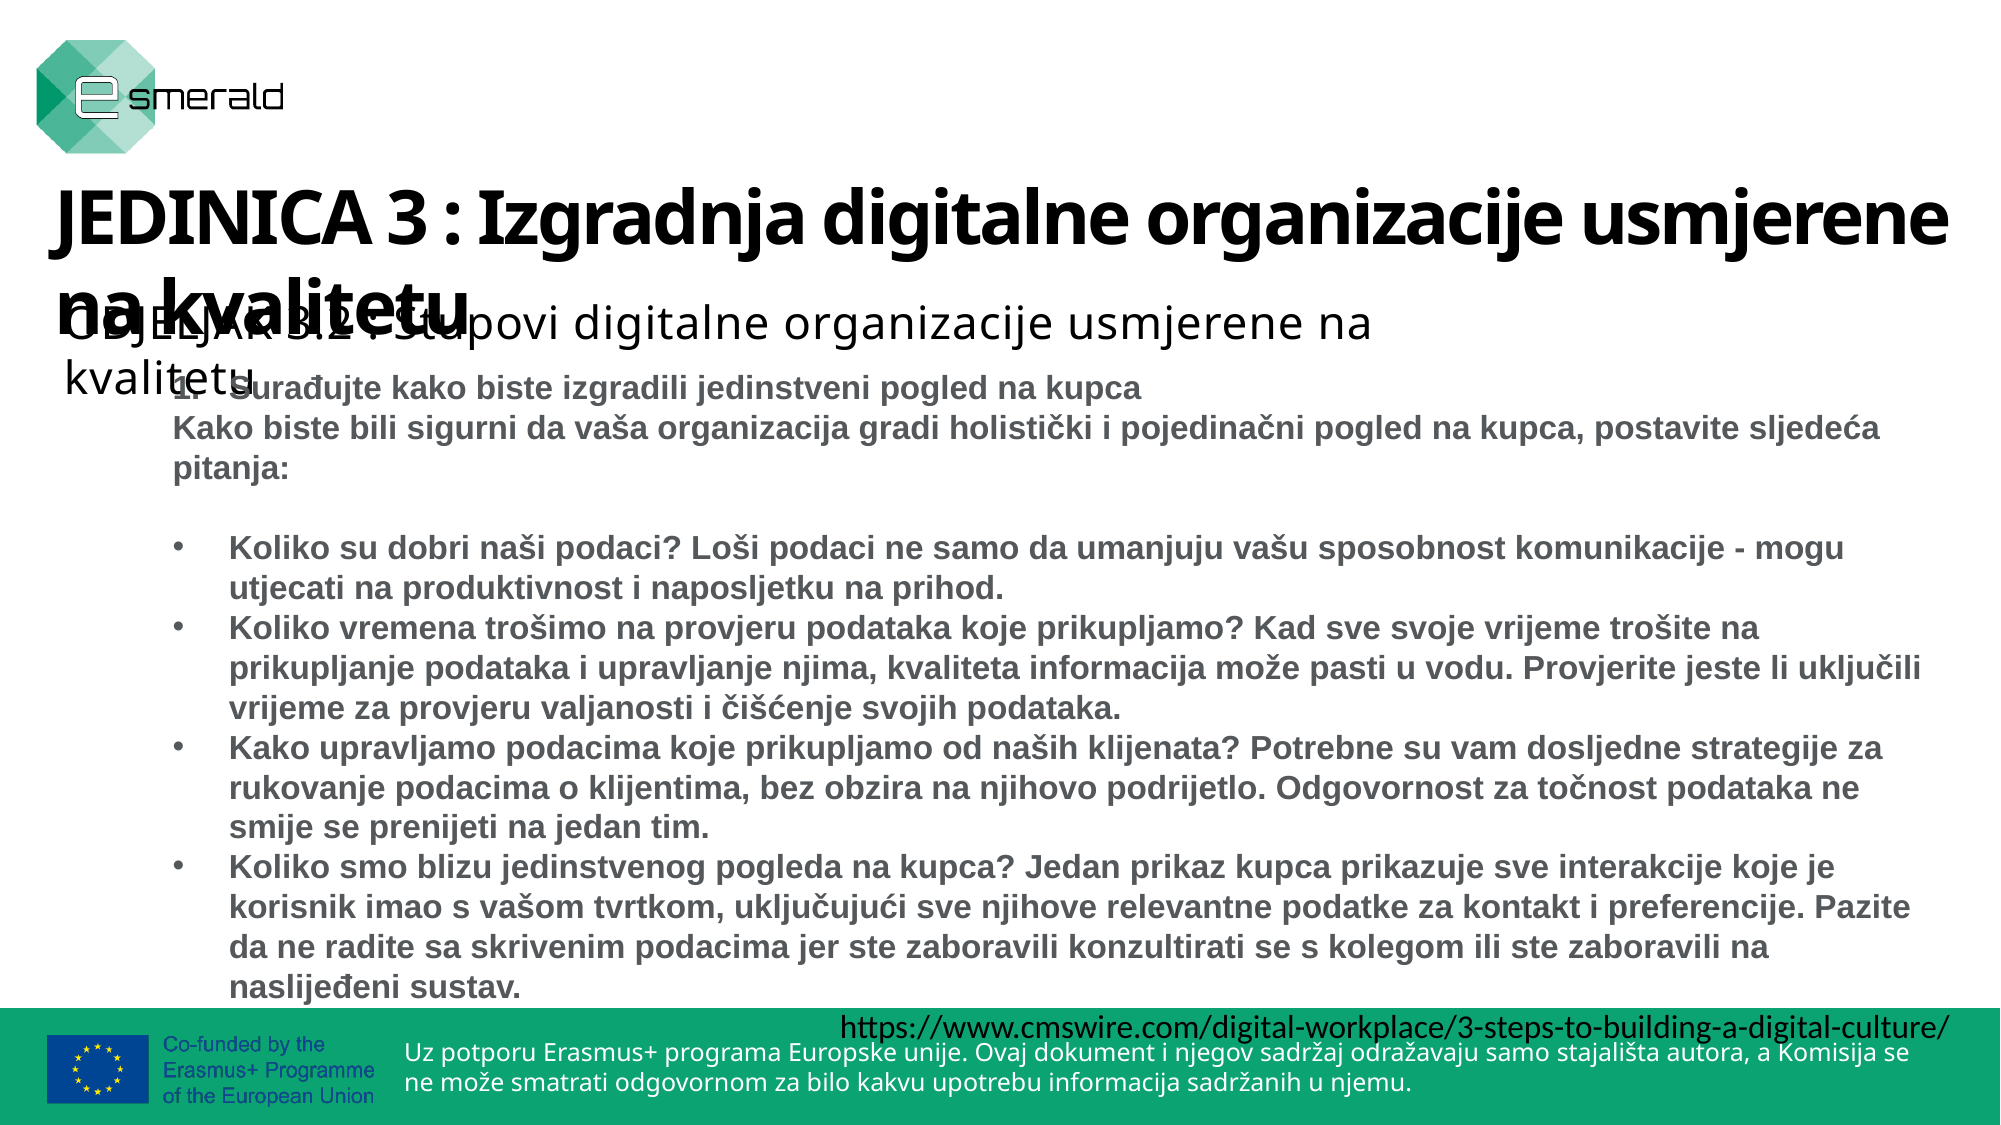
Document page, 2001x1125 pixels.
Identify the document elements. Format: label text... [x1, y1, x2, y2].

text_box ODJELJAK 3.2 : Stupovi digitalne organizacije usmjerene na kvalitetu [61, 290, 1507, 404]
text_box JEDINICA 3 : Izgradnja digitalne organizacije usmjerene na kvalitetu [52, 167, 1967, 350]
picture [47, 1035, 374, 1107]
picture [15, 18, 302, 169]
text_box Surađujte kako biste izgradili jedinstveni pogled na kupca Kako biste bili sigurni da vaša organizacija gradi holistički i pojedinačni pogled na kupca, postavite sljedeća pitanja: Koliko su dobri naši podaci? Loši podaci ne samo da umanjuju vašu sposobnost komunikacije - mogu utjecati na produktivnost i naposljetku na prihod. Koliko vremena trošimo na provjeru podataka koje prikupljamo? Kad sve svoje vrijeme trošite na prikupljanje podataka i upravljanje njima, kvaliteta informacija može pasti u vodu. Provjerite jeste li uključili vrijeme za provjeru valjanosti i čišćenje svojih podataka. Kako upravljamo podacima koje prikupljamo od naših klijenata? Potrebne su vam dosljedne strategije za rukovanje podacima o klijentima, bez obzira na njihovo podrijetlo. Odgovornost za točnost podataka ne smije se prenijeti na jedan tim. Koliko smo blizu jedinstvenog pogleda na kupca? Jedan prikaz kupca prikazuje sve interakcije koje je korisnik imao s vašom tvrtkom, uključujući sve njihove relevantne podatke za kontakt i preferencije. Pazite da ne radite sa skrivenim podacima jer ste zaboravili konzultirati se s kolegom ili ste zaboravili na naslijeđeni sustav. https://www.cmswire.com/digital-workplace/3-steps-to-building-a-digital-culture/ [157, 359, 1967, 1053]
